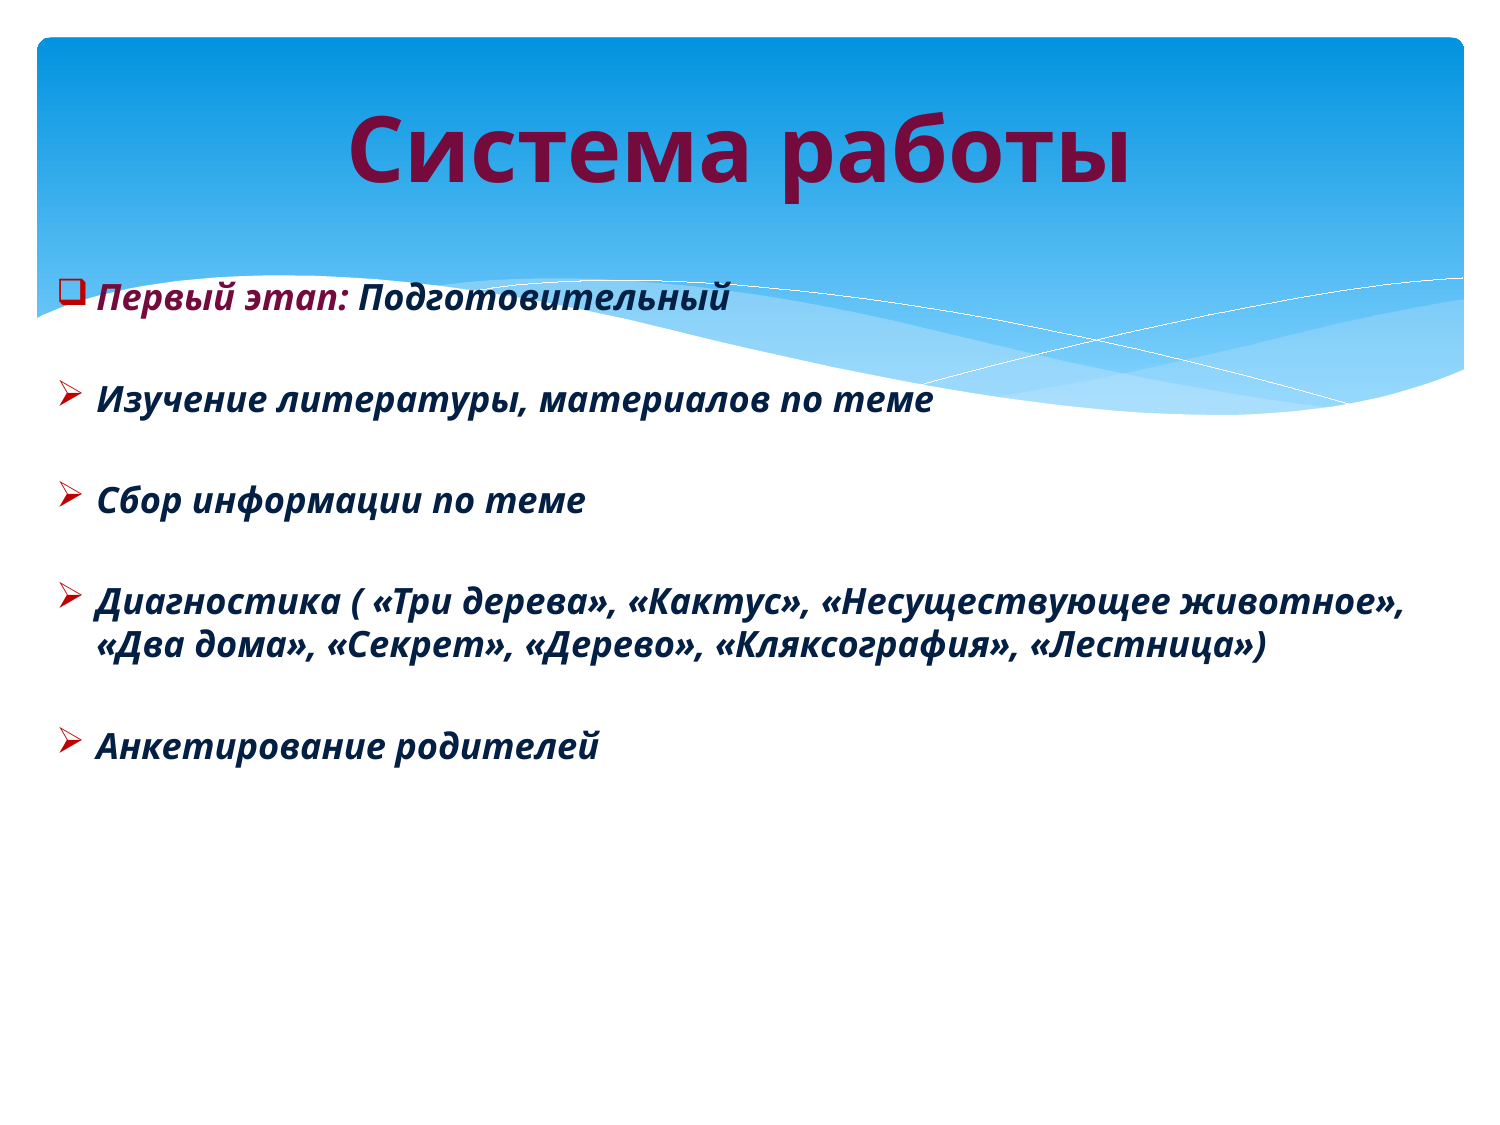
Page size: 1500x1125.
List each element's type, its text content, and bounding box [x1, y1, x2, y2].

list Первый этап: Подготовительный Изучение литературы, материалов по теме Сбор информации по теме Диагностика ( «Три дерева», «Кактус», «Несуществующее животное», «Два дома», «Секрет», «Дерево», «Кляксография», «Лестница») Анкетирование родителей [41, 267, 1436, 1047]
title Система работы [64, 42, 1415, 249]
